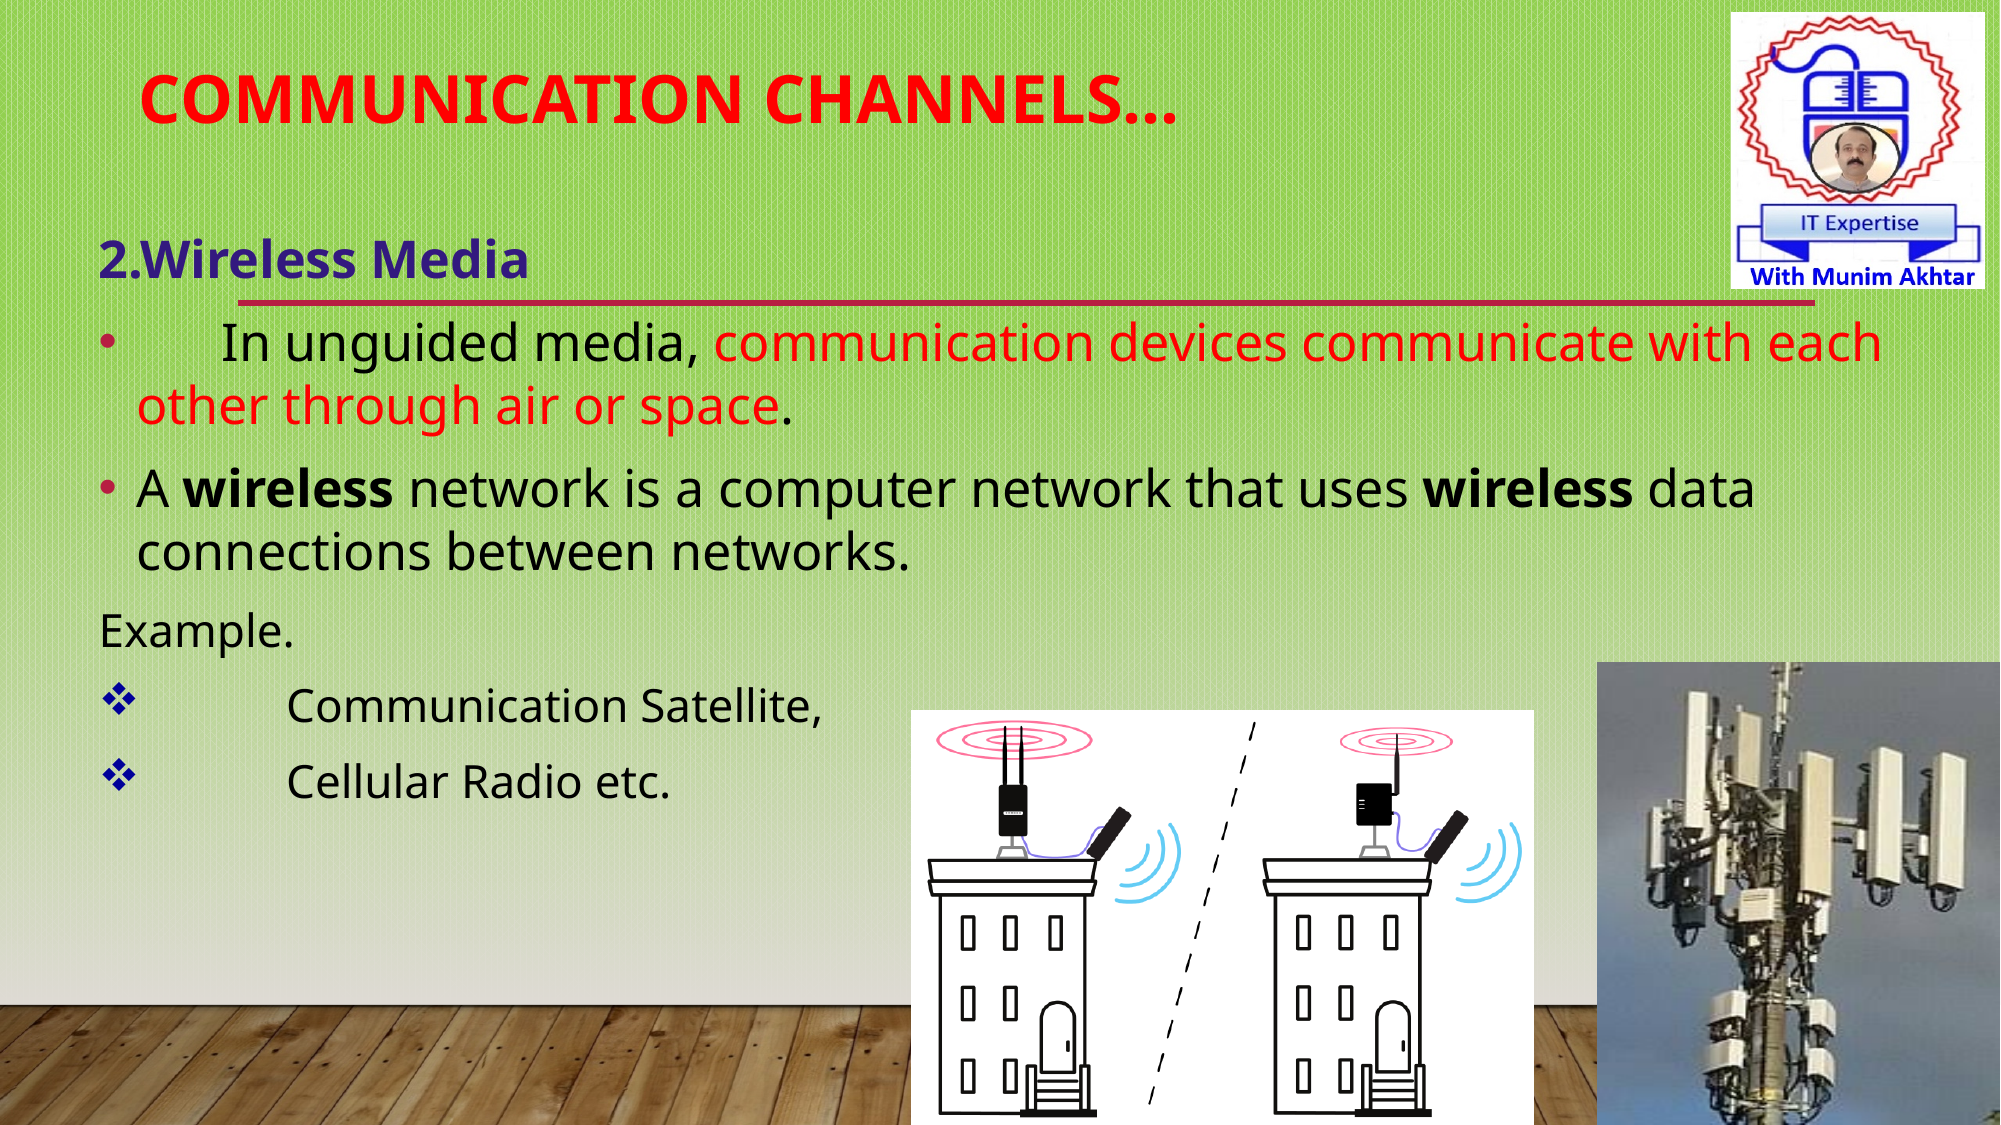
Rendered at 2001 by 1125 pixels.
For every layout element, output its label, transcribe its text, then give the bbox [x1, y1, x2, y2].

picture [1731, 12, 1985, 289]
title Communication Channels… [123, 58, 1700, 171]
list 2.Wireless Media In unguided media, communication devices communicate with each other through air or space. A wireless network is a computer network that uses wireless data connections between networks. Example. Communication Satellite, Cellular Radio etc. [83, 218, 1968, 785]
picture [0, 662, 2000, 1125]
